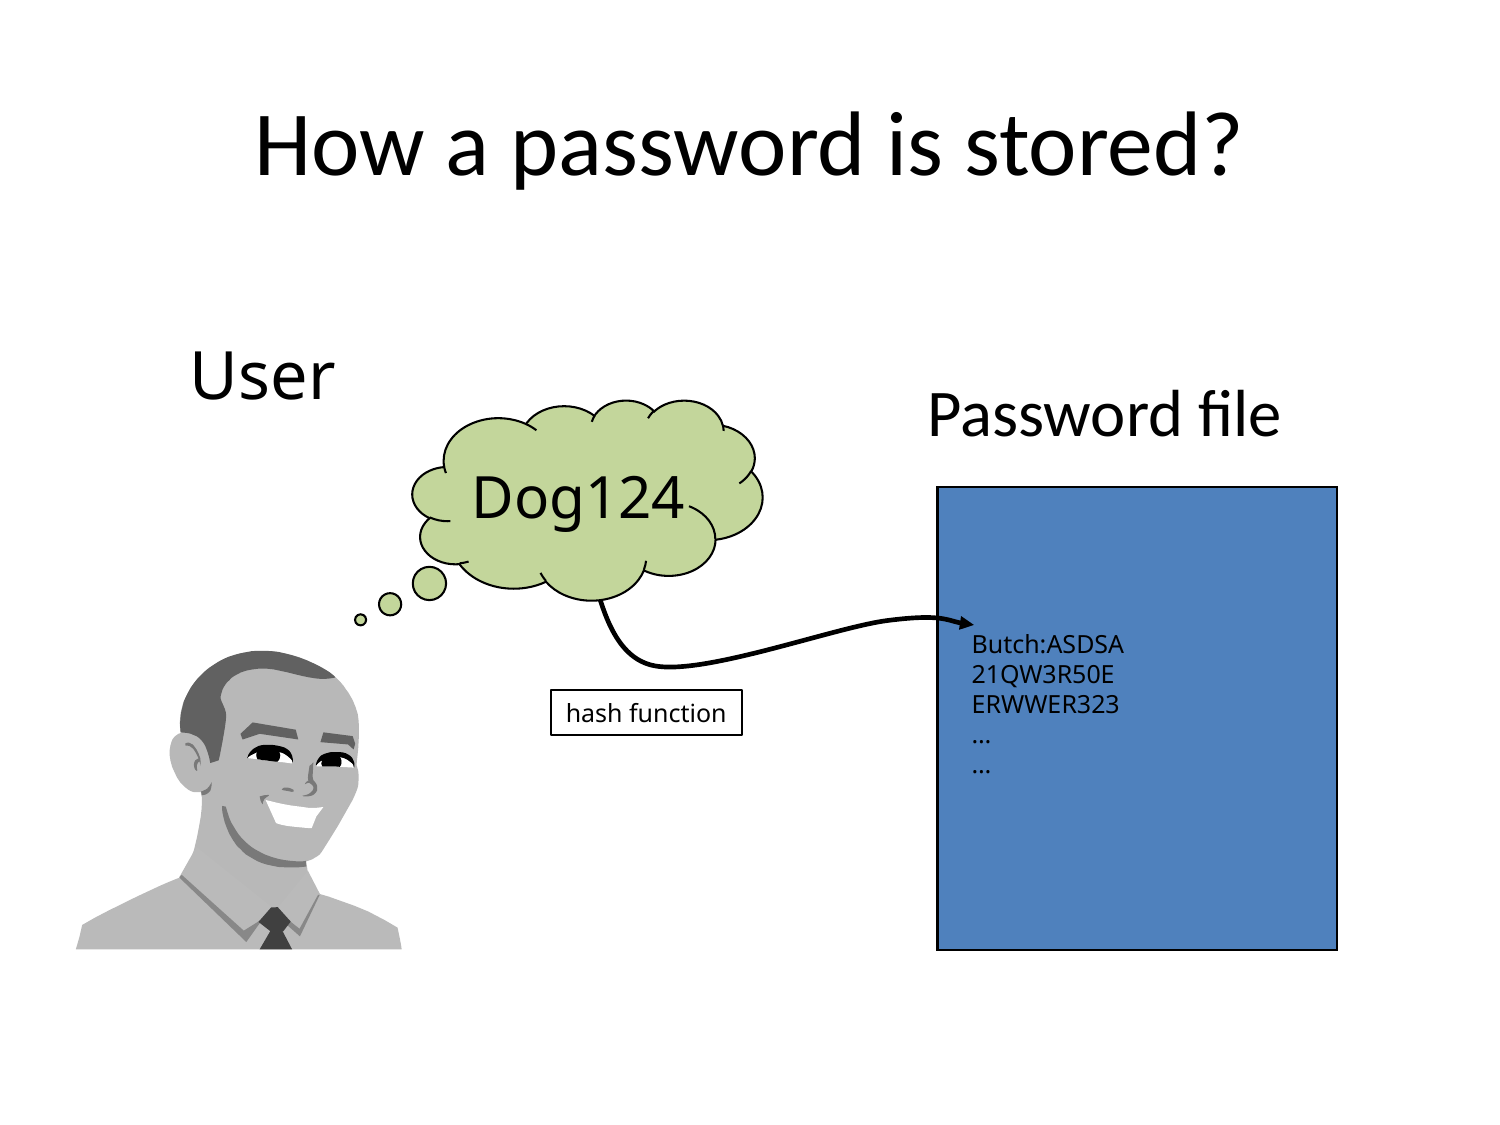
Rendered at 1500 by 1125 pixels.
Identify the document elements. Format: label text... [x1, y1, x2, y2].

text_box hash function [551, 689, 742, 736]
text_box User [174, 324, 692, 413]
text_box Password file [912, 362, 1430, 458]
picture [74, 649, 403, 951]
text_box Dog124 [379, 593, 402, 616]
text_box Dog124 [355, 614, 367, 626]
text_box [600, 571, 974, 668]
text_box How a password is stored? [74, 45, 1425, 233]
text_box Butch:ASDSA 21QW3R50E ERWWER323 … … [937, 487, 1338, 950]
text_box Dog124 [412, 400, 763, 601]
